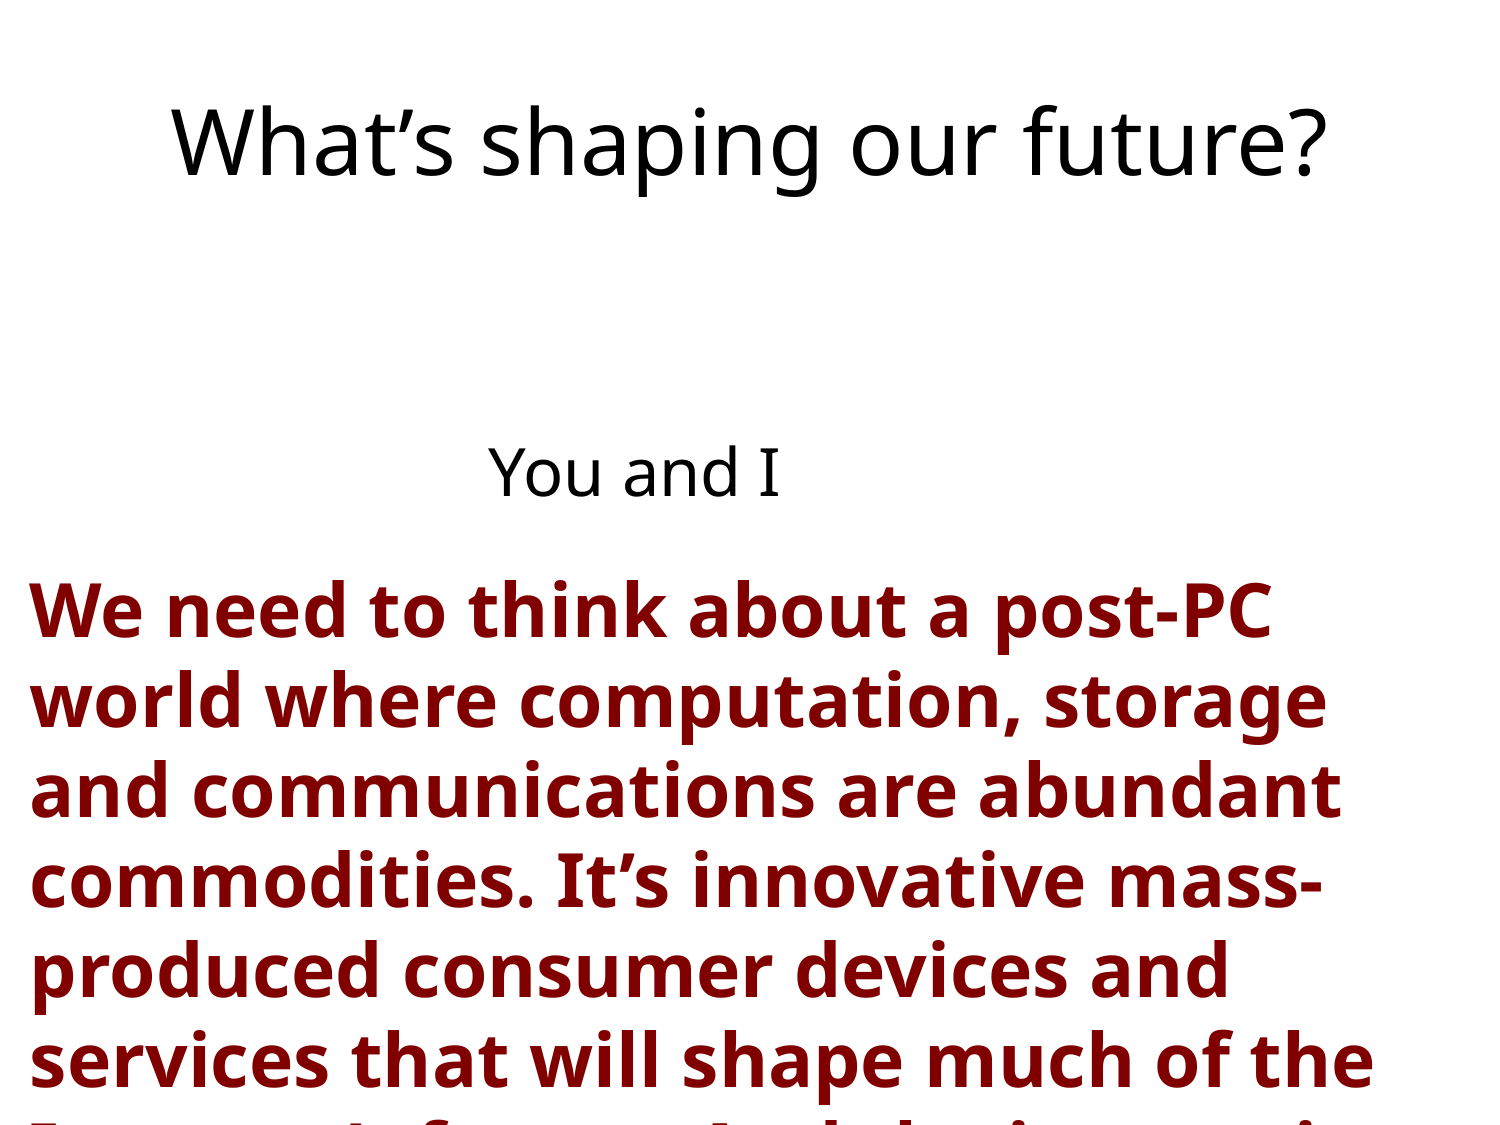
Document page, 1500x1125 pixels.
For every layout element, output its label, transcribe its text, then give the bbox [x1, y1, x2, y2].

text_box We need to think about a post-PC world where computation, storage and communications are abundant commodities. It’s innovative mass-produced consumer devices and services that will shape much of the Internet’s future. And the innovative force here is one of constant technology refinement and evolution! [14, 554, 1479, 1125]
list You and I [473, 421, 960, 554]
title What’s shaping our future? [75, 45, 1425, 233]
